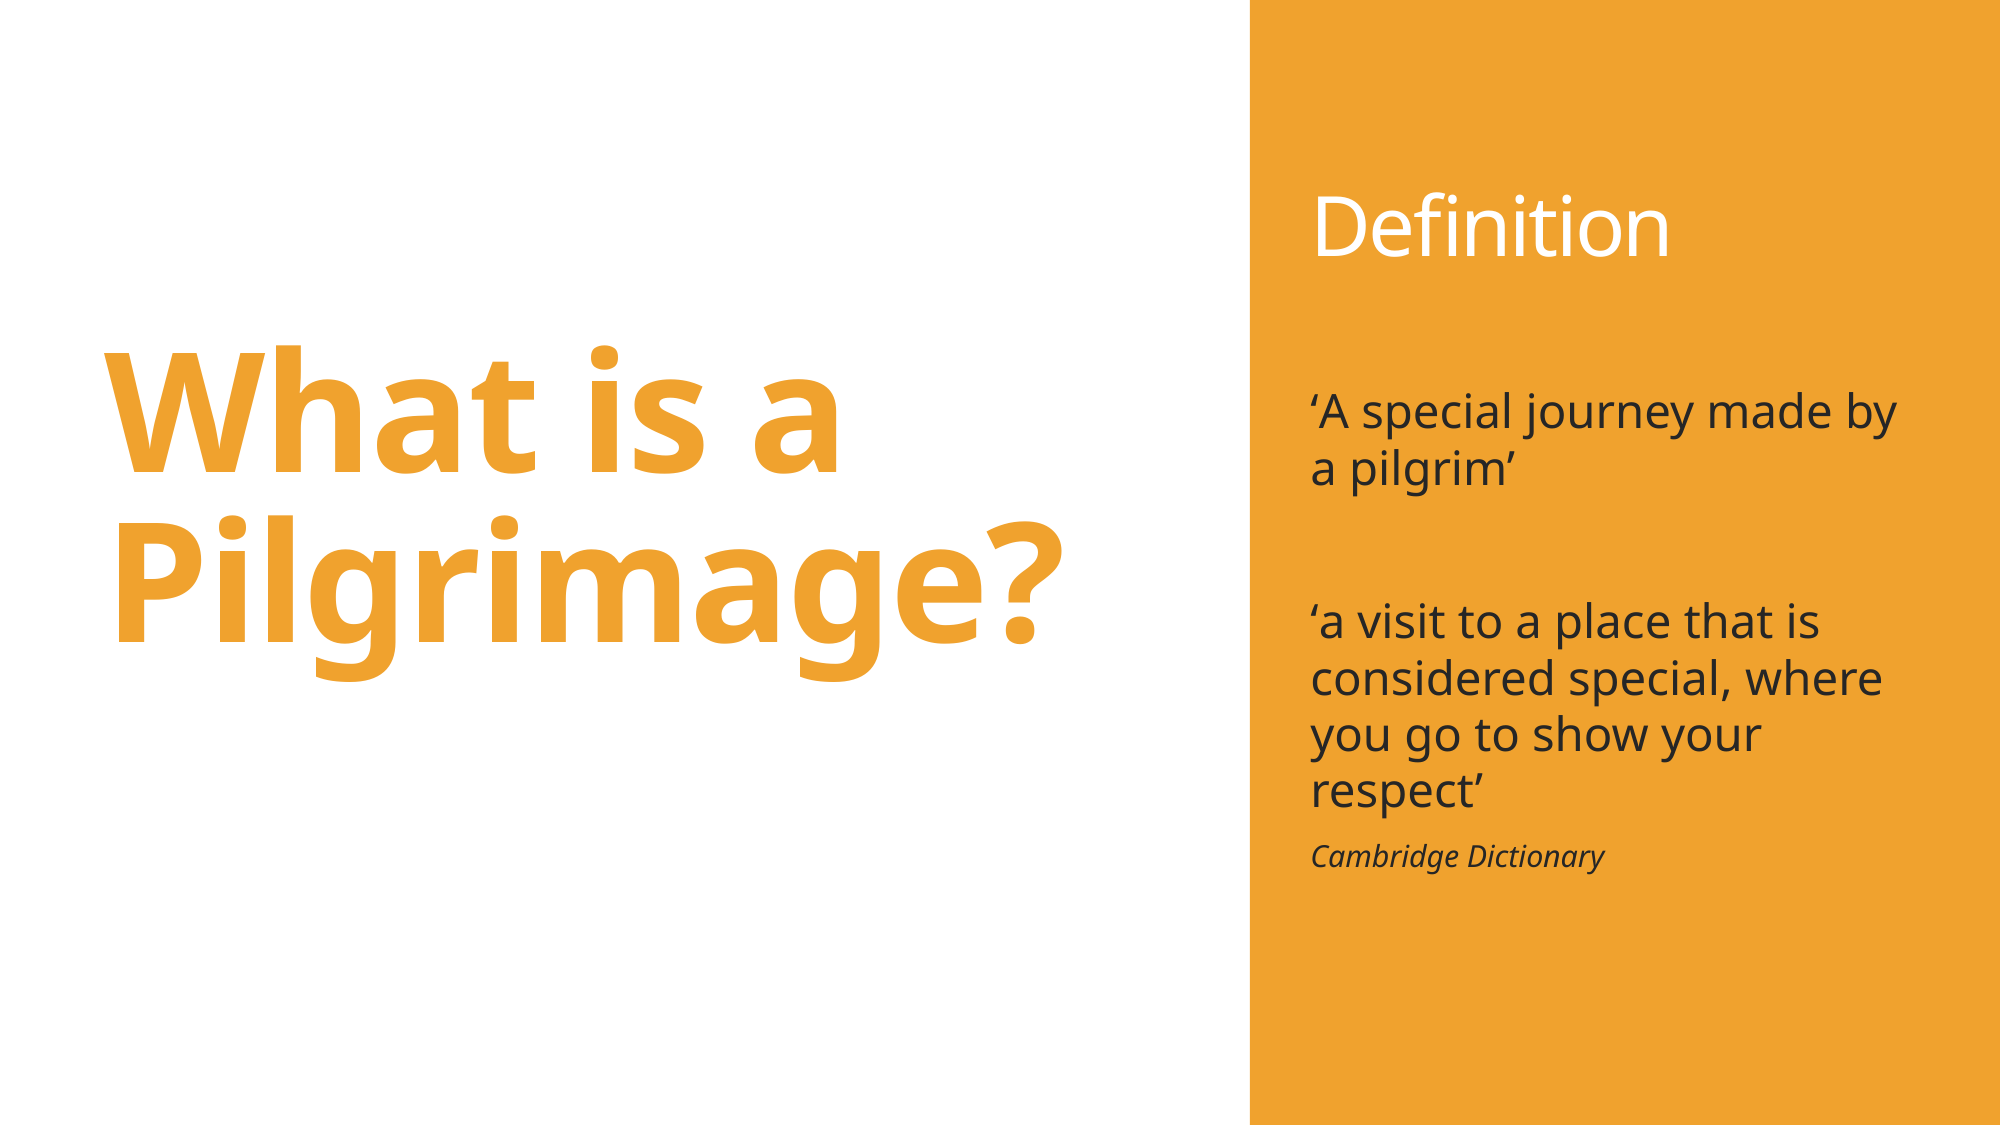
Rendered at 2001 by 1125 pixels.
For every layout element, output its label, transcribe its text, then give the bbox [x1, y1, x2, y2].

title Definition [1295, 167, 1851, 282]
text_box What is a Pilgrimage? [90, 328, 1159, 467]
text_box ‘A special journey made by a pilgrim’ ‘a visit to a place that is considered special, where you go to show your respect’ Cambridge Dictionary [1295, 373, 1948, 887]
